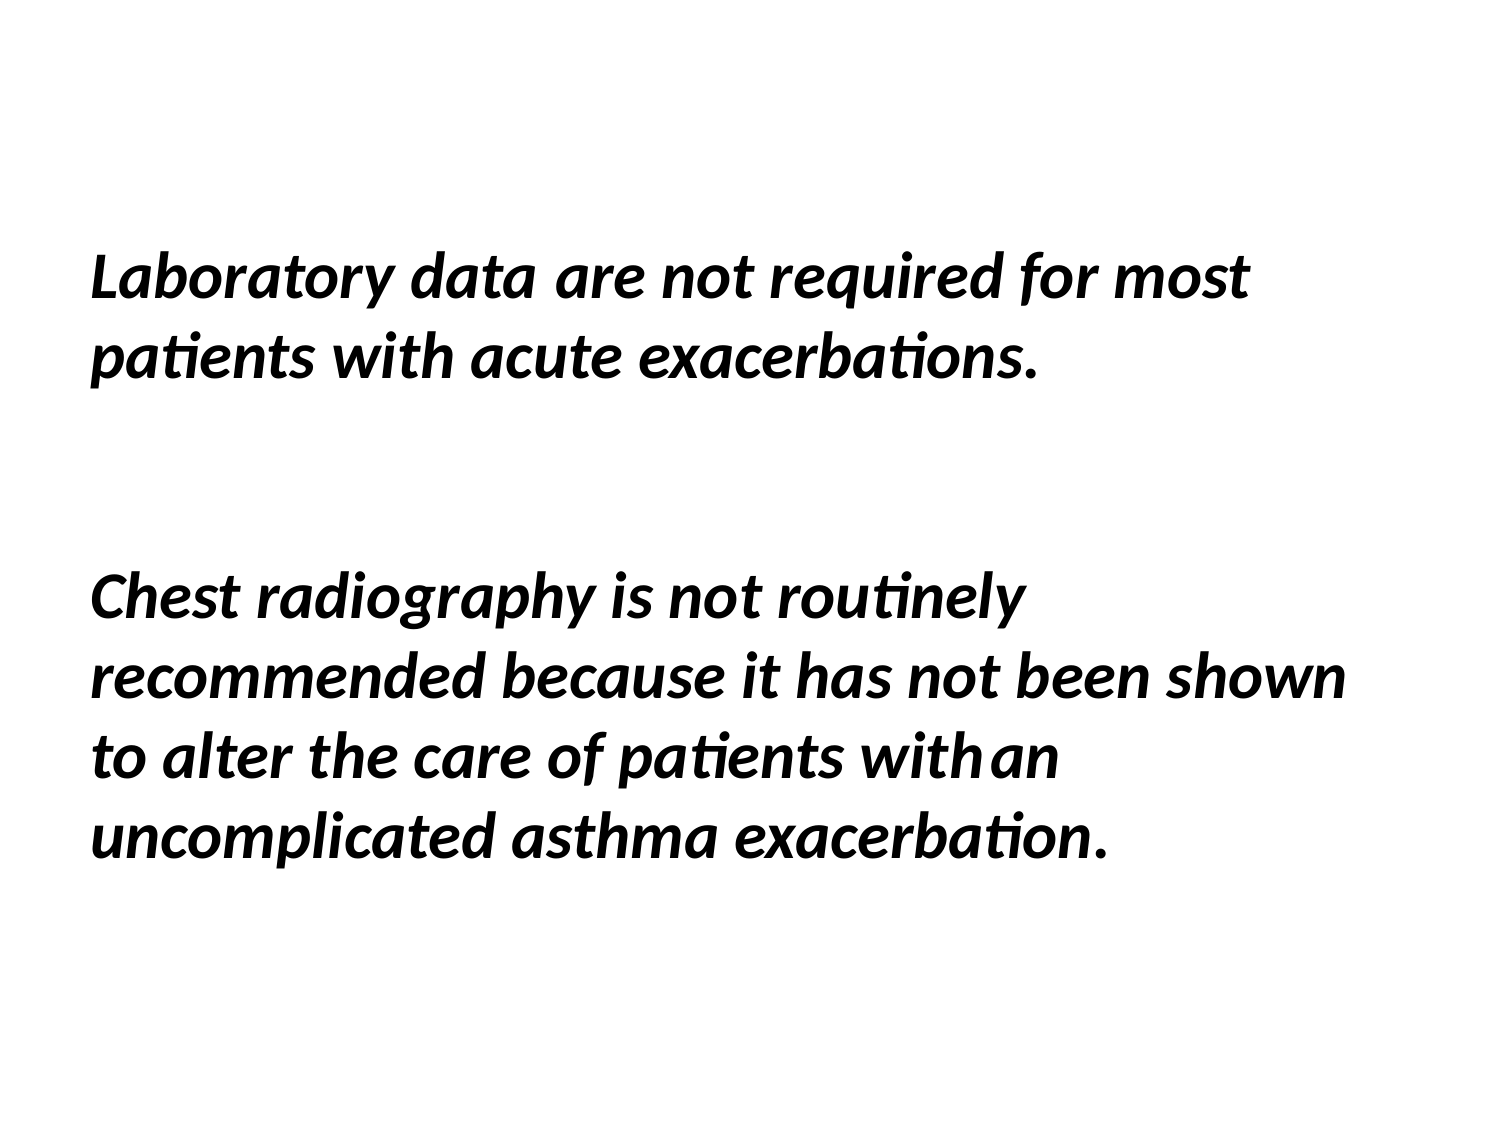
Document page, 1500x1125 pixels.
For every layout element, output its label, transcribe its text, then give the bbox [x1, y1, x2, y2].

title Laboratory data are not required for most patients with acute exacerbations. Chest radiography is not routinely recommended because it has not been shown to alter the care of patients with an uncomplicated asthma exacerbation. [75, 45, 1425, 1059]
